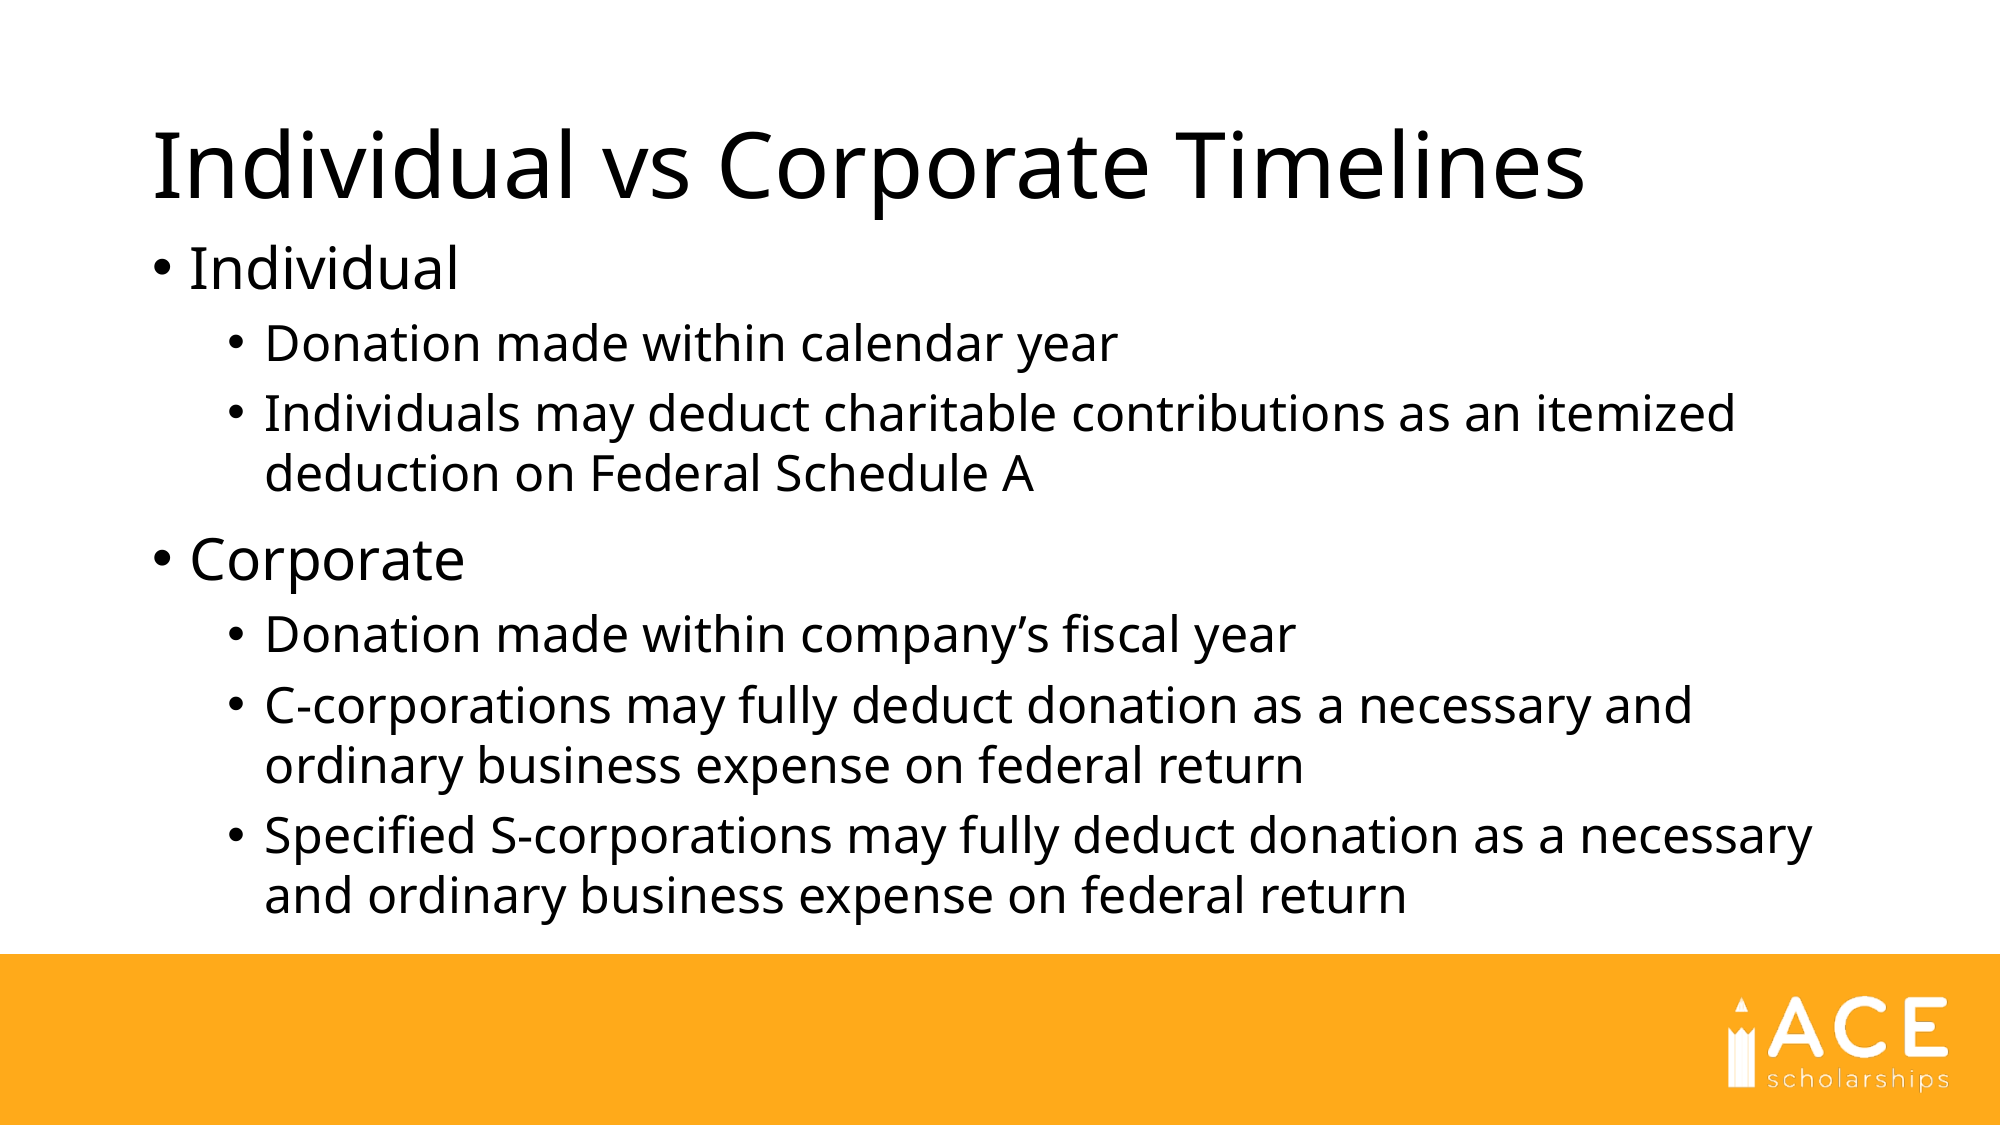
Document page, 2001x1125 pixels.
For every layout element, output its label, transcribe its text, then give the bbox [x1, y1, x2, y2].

text_box [0, 954, 2000, 1125]
list Individual Donation made within calendar year Individuals may deduct charitable contributions as an itemized deduction on Federal Schedule A Corporate Donation made within company’s fiscal year C-corporations may fully deduct donation as a necessary and ordinary business expense on federal return Specified S-corporations may fully deduct donation as a necessary and ordinary business expense on federal return [137, 223, 1863, 938]
title Individual vs Corporate Timelines [137, 59, 1863, 223]
picture [1695, 972, 1980, 1115]
